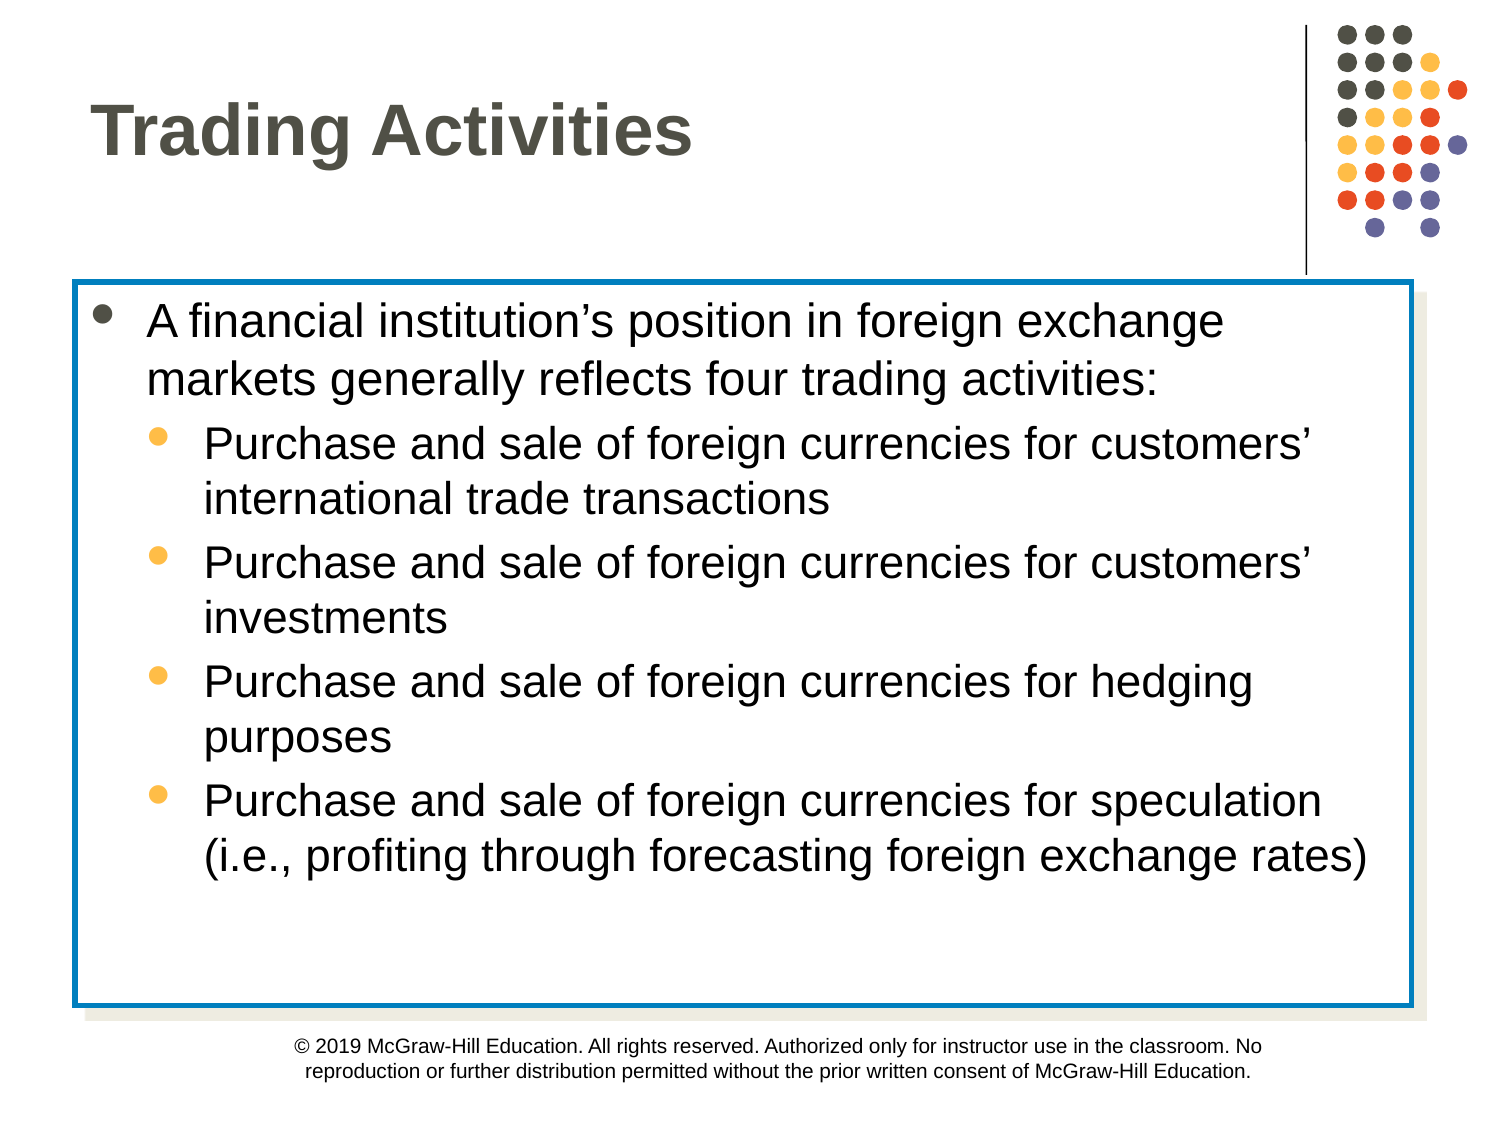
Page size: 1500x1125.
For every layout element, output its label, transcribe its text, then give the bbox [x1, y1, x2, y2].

title Trading Activities [75, 20, 1313, 233]
footer © 2019 McGraw-Hill Education. All rights reserved. Authorized only for instructor use in the classroom. No reproduction or further distribution permitted without the prior written consent of McGraw-Hill Education. [263, 1025, 1294, 1100]
list A financial institution’s position in foreign exchange markets generally reflects four trading activities: Purchase and sale of foreign currencies for customers’ international trade transactions Purchase and sale of foreign currencies for customers’ investments Purchase and sale of foreign currencies for hedging purposes Purchase and sale of foreign currencies for speculation (i.e., profiting through forecasting foreign exchange rates) [75, 282, 1412, 1006]
